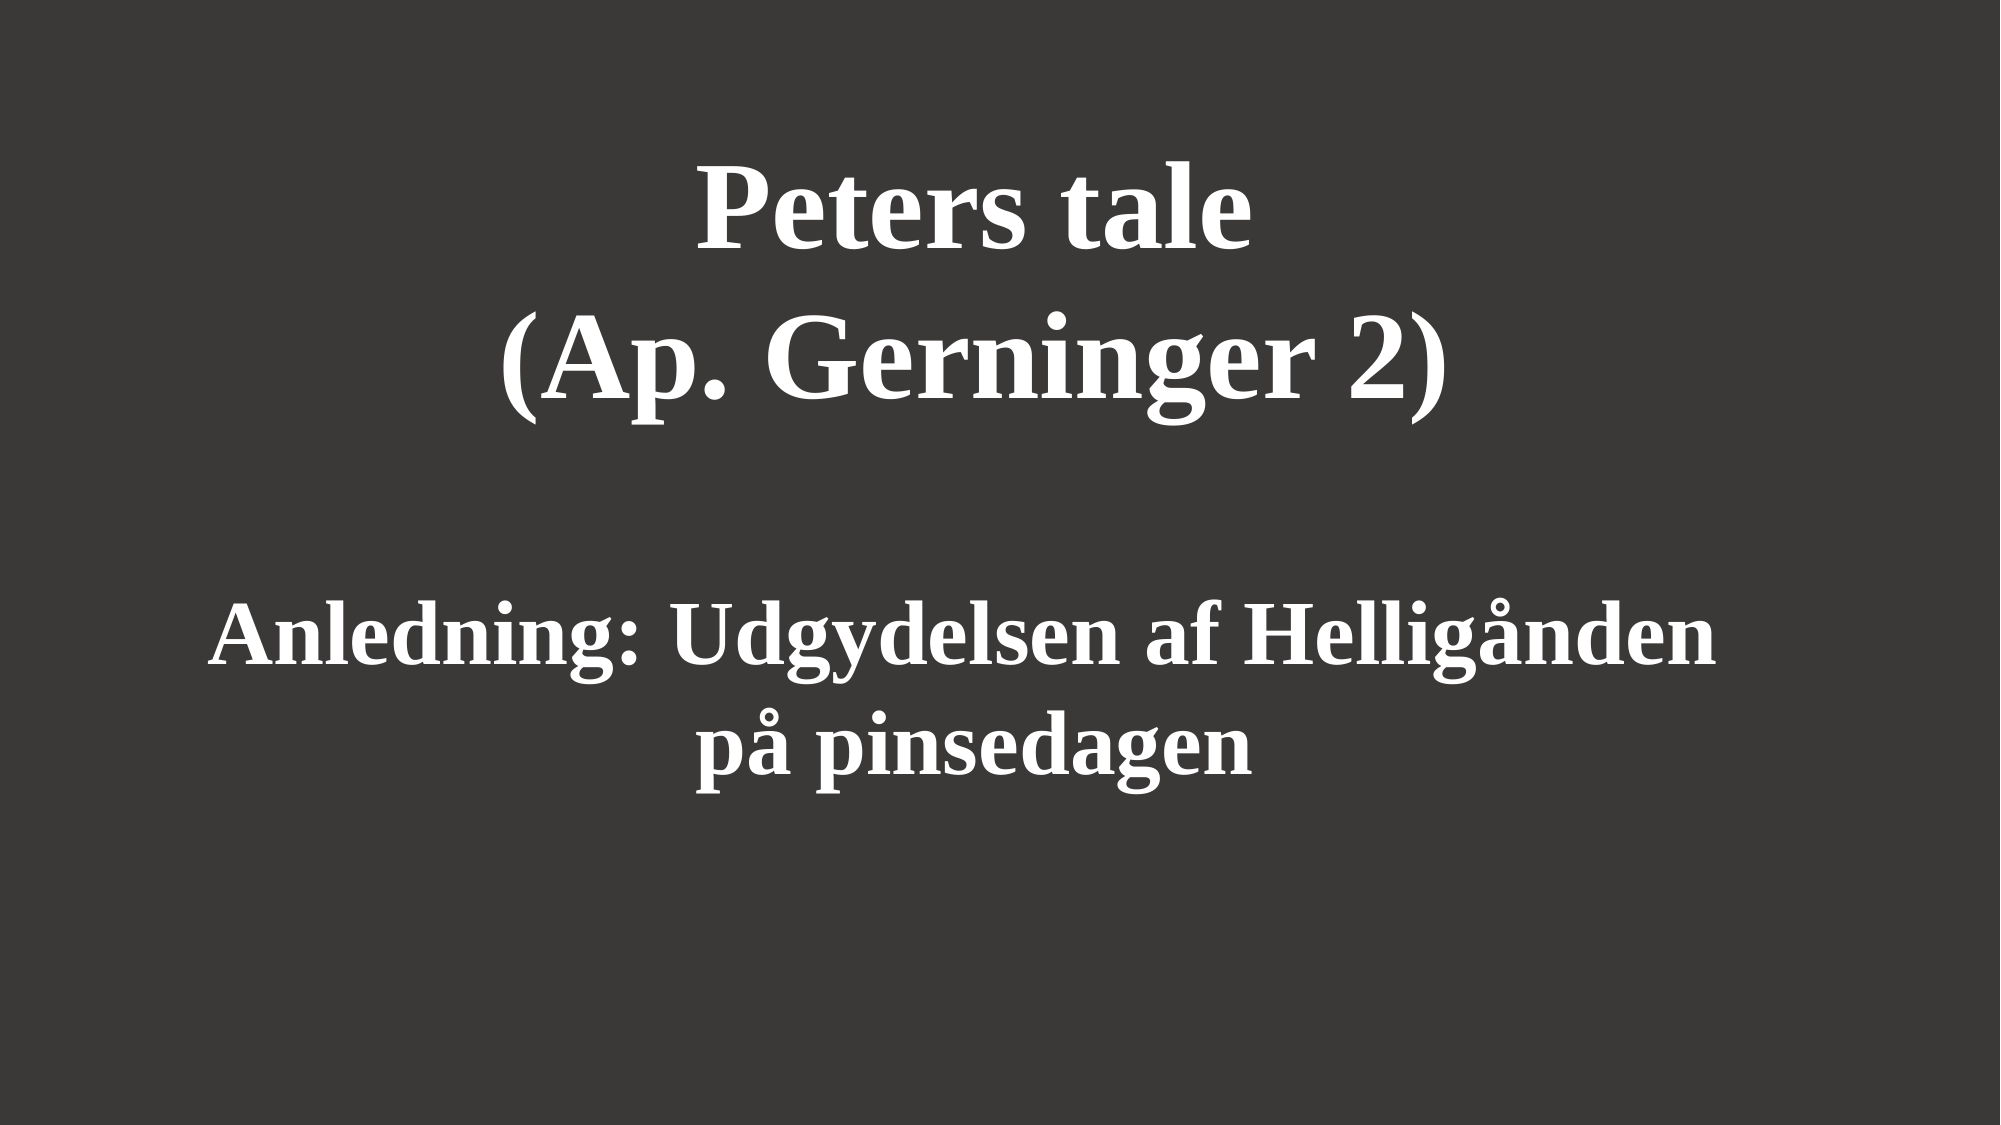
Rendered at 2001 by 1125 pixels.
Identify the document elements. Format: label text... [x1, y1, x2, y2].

text_box Peters tale (Ap. Gerninger 2) Anledning: Udgydelsen af Helligånden på pinsedagen [124, 115, 1826, 921]
